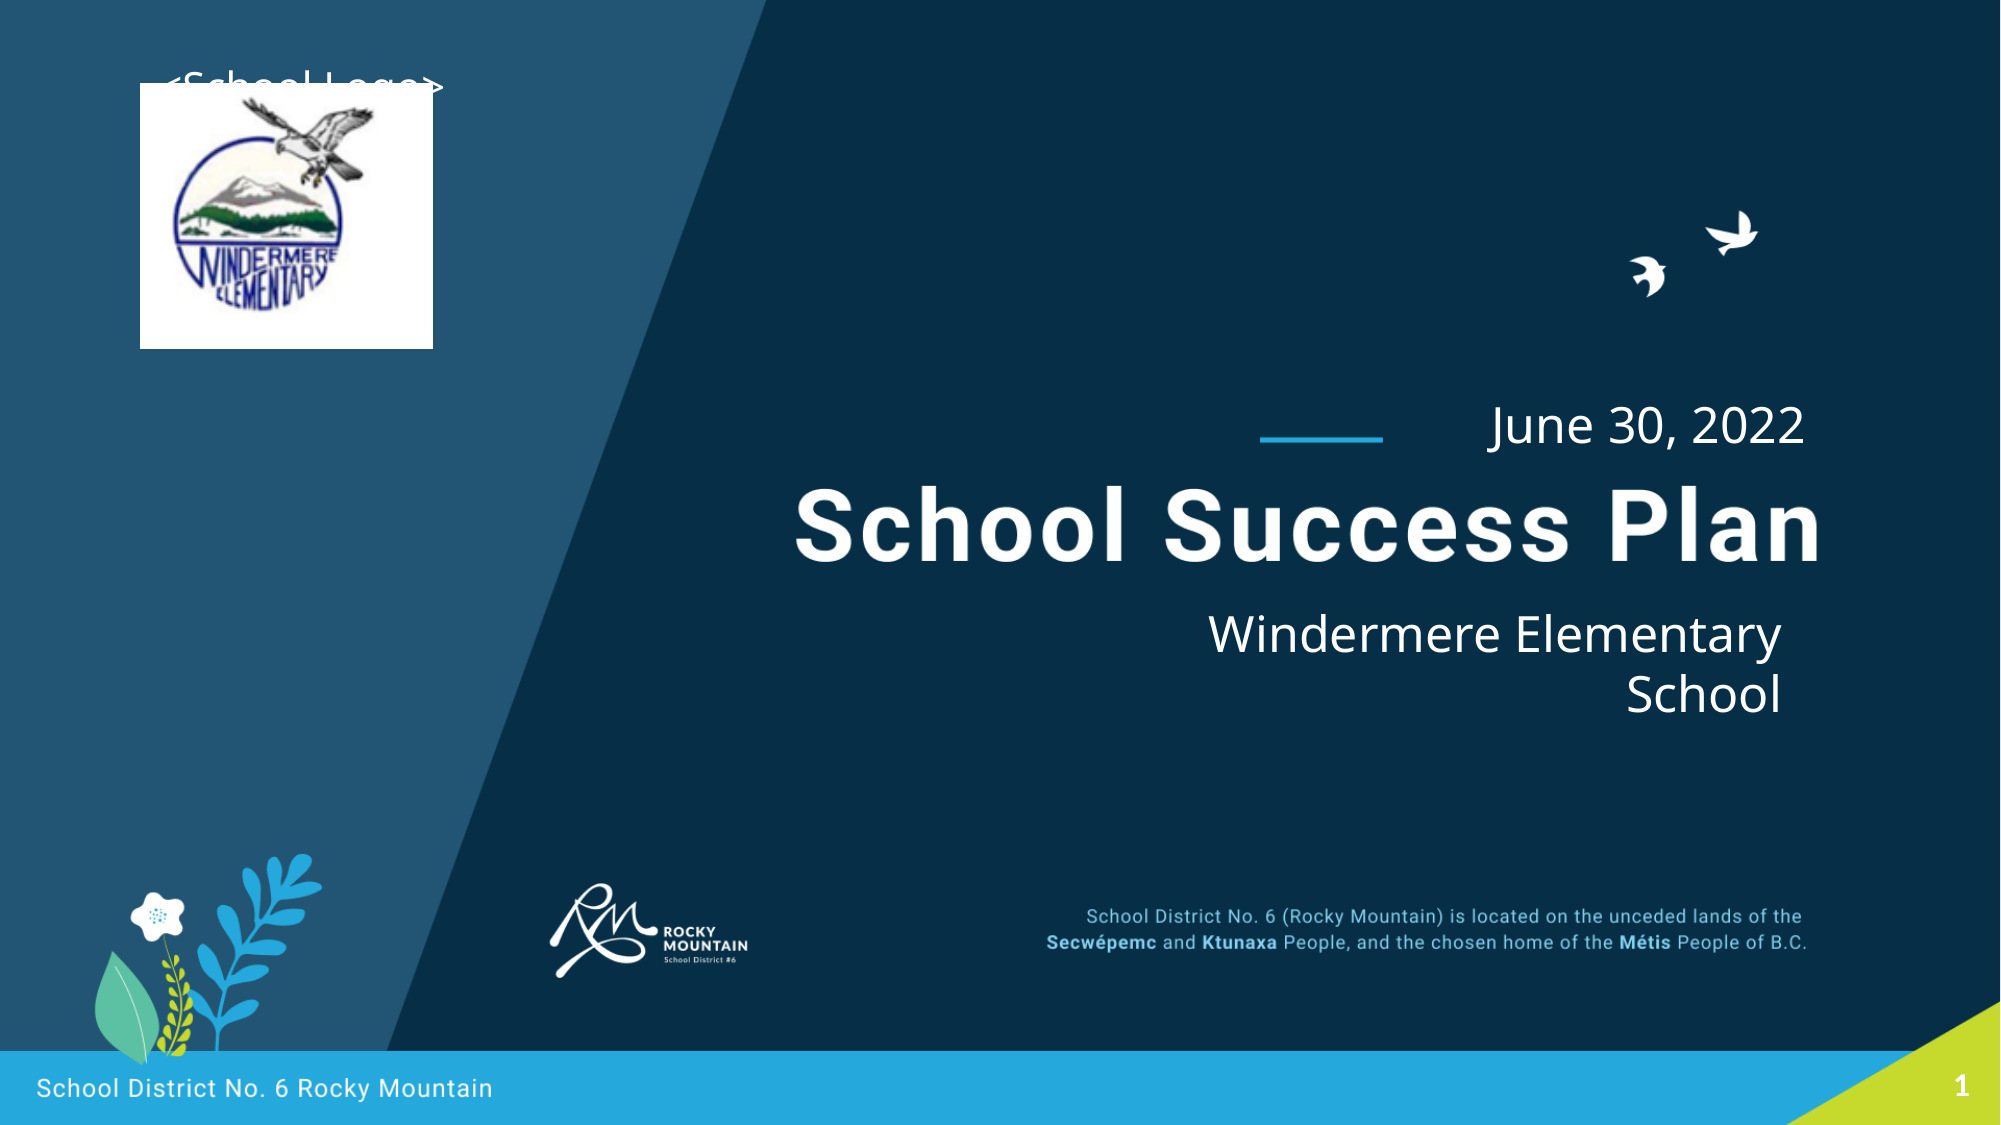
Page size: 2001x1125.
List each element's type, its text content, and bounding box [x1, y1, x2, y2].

text_box <School Logo> [95, 58, 509, 447]
text_box June 30, 2022 [1408, 385, 1821, 461]
picture [0, 0, 2001, 1125]
text_box Windermere Elementary School [1037, 595, 1797, 731]
slide_number 1 [1534, 1053, 1985, 1114]
